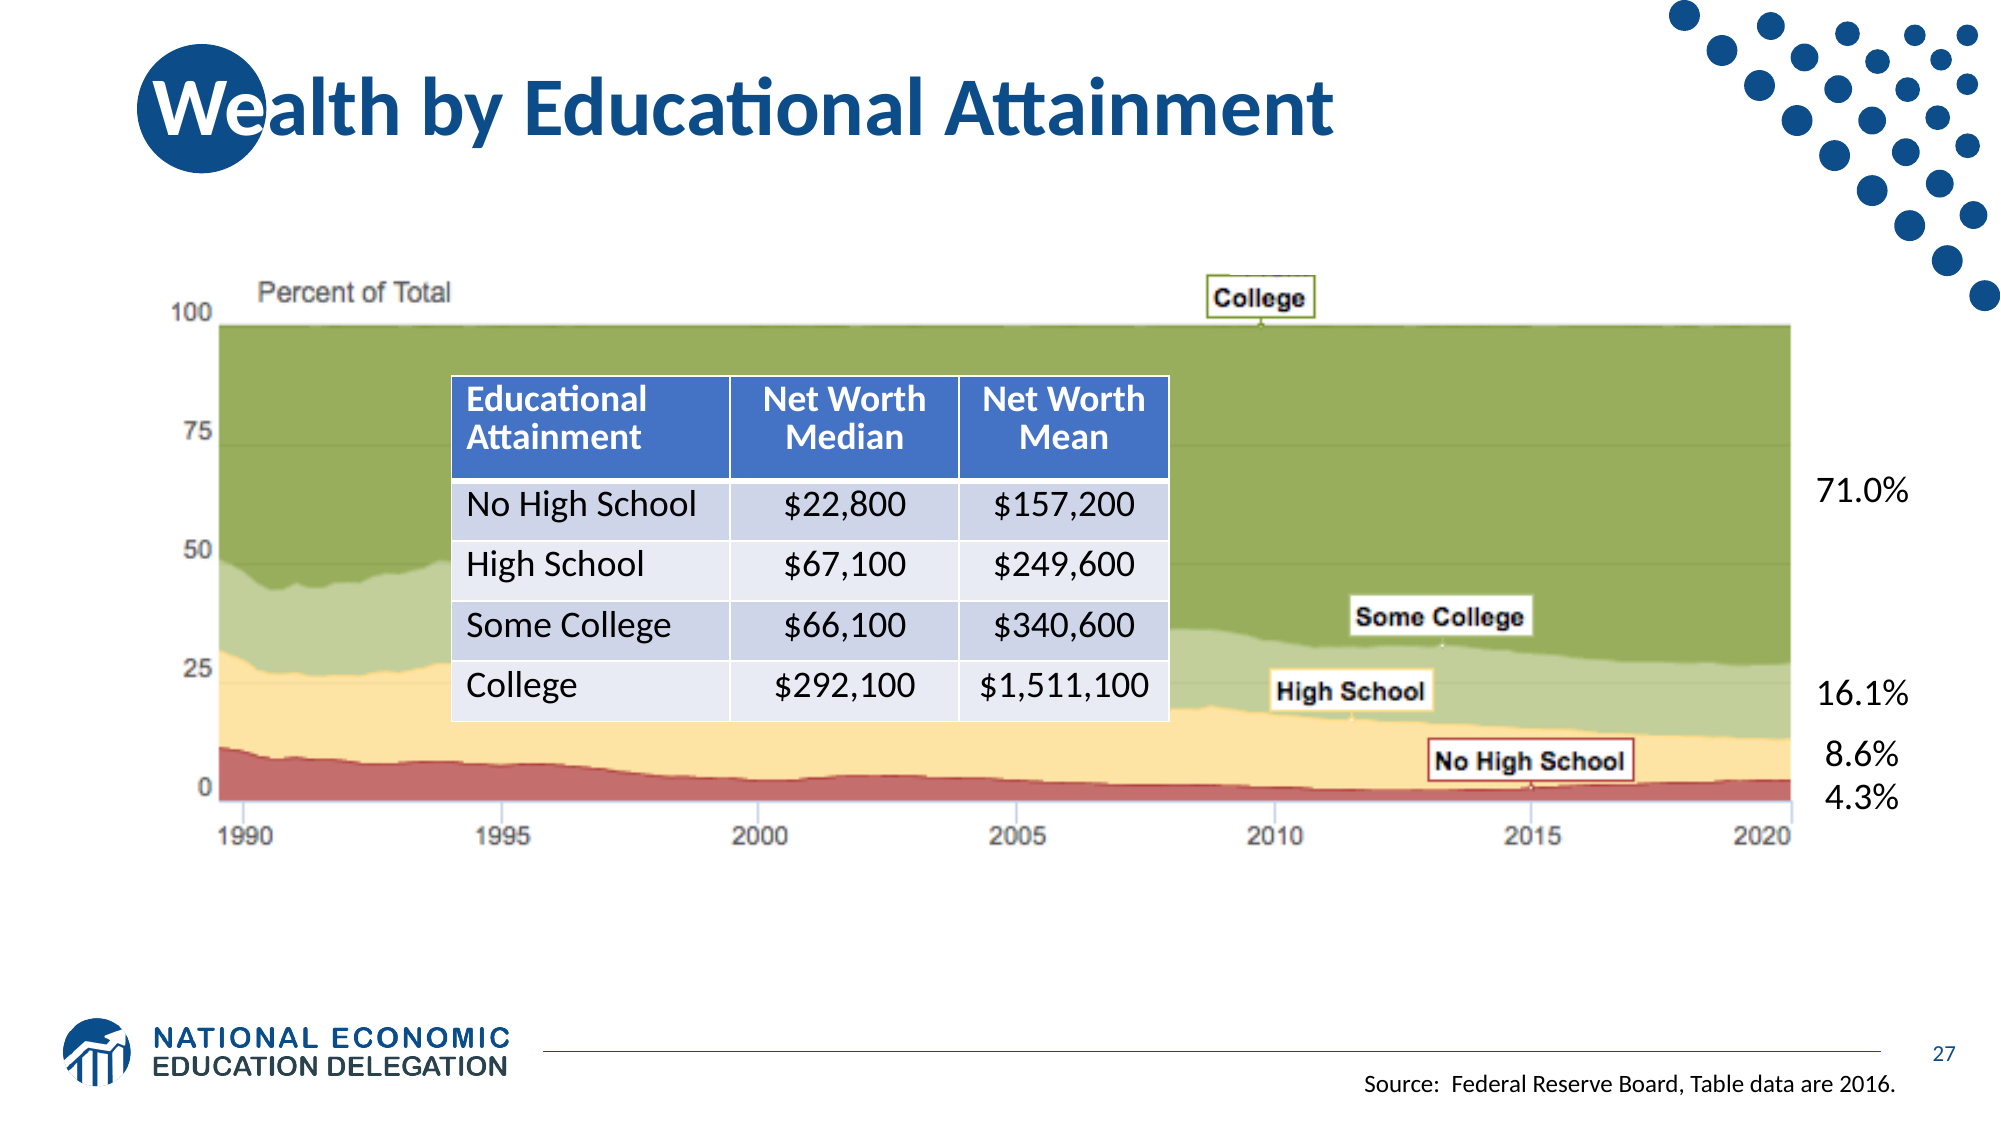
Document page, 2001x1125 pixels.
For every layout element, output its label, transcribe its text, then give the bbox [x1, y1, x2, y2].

text_box Source: Federal Reserve Board, Table data are 2016. [1349, 1059, 1913, 1105]
text_box 8.6% [1810, 721, 1914, 764]
title Wealth by Educational Attainment [137, 0, 1863, 218]
text_box 71.0% [1810, 457, 1924, 517]
picture [55, 1013, 520, 1091]
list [159, 261, 1810, 864]
slide_number 27 [1521, 1022, 1972, 1082]
text_box 4.3% [1810, 764, 1914, 825]
text_box 16.1% [1810, 660, 1924, 721]
